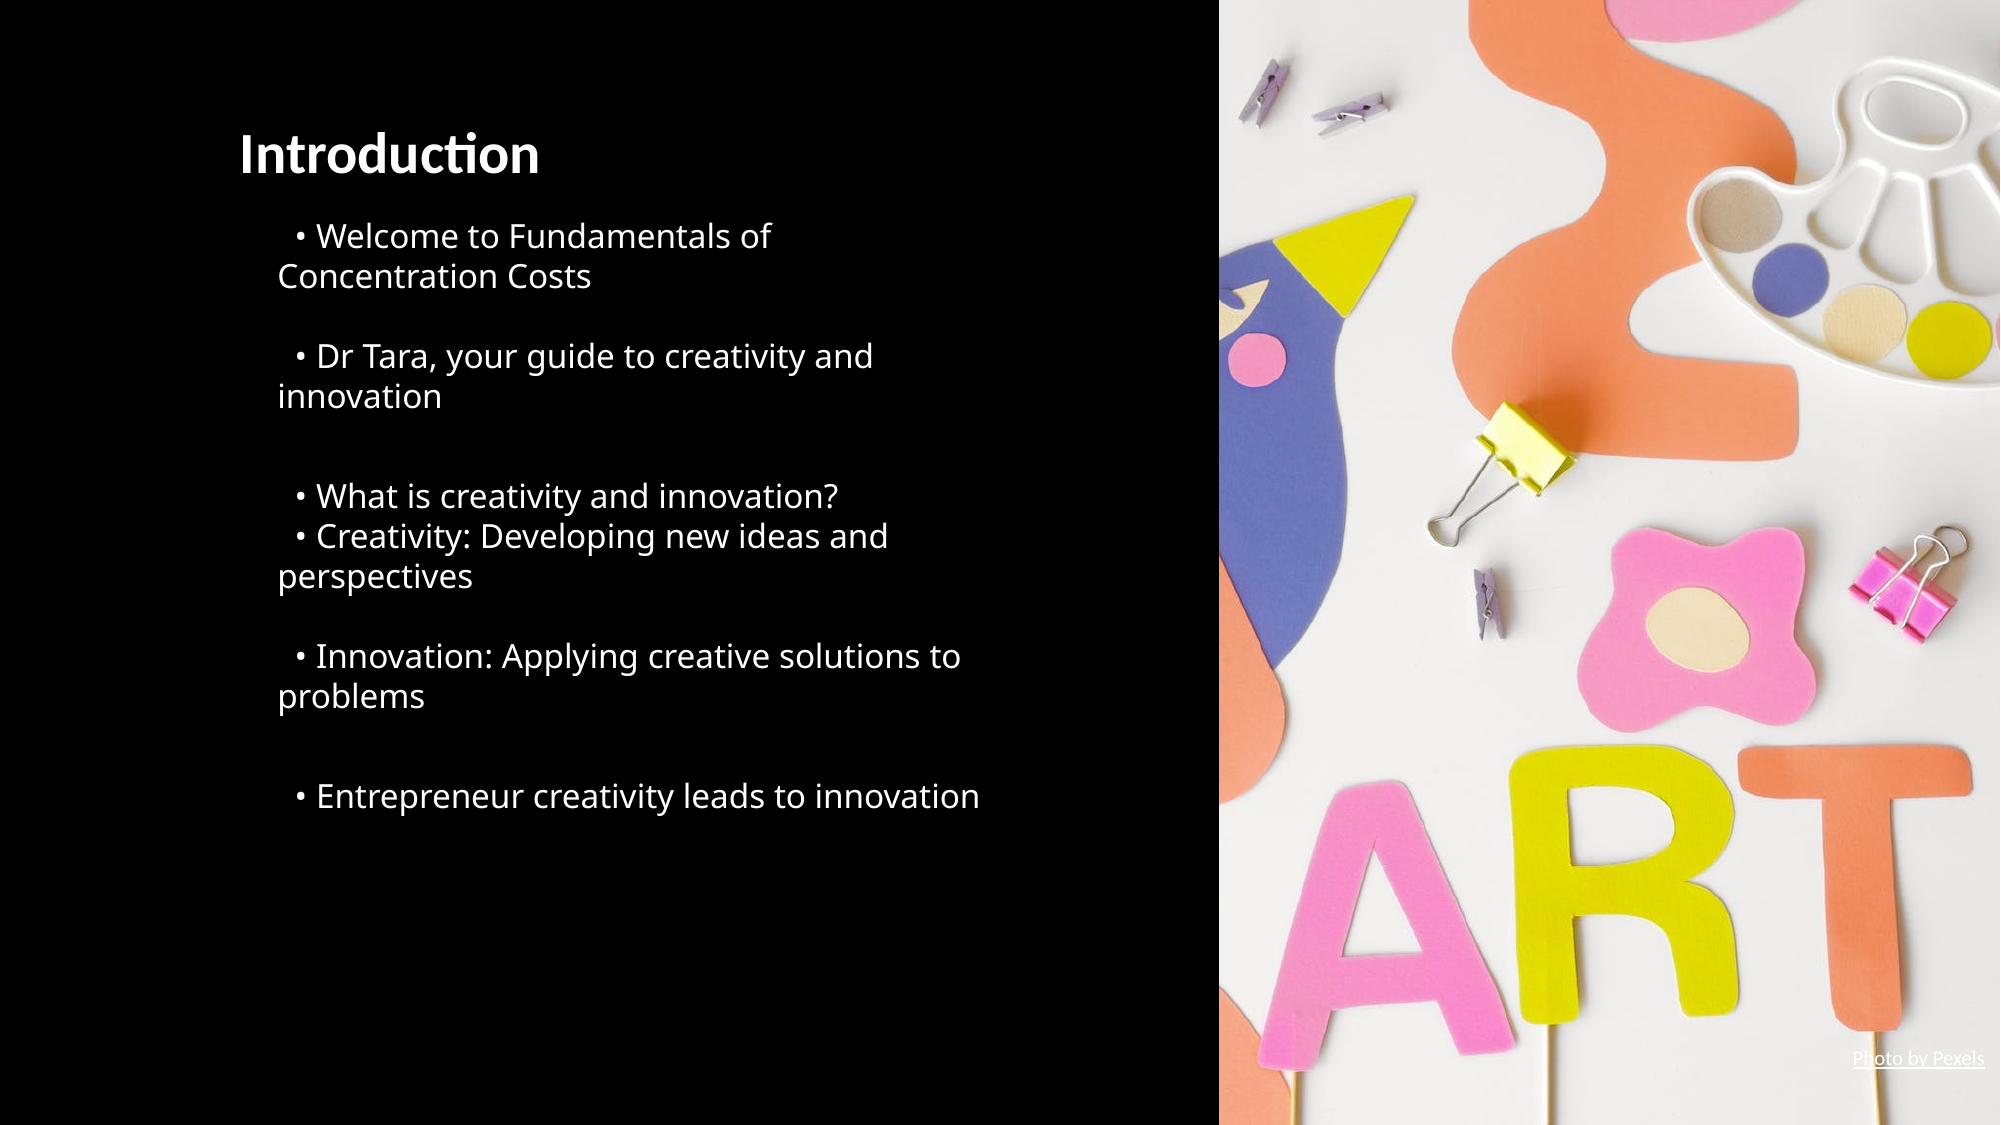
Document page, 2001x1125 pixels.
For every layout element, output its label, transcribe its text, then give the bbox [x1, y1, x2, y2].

text_box • Entrepreneur creativity leads to innovation [262, 757, 1013, 833]
text_box • Innovation: Applying creative solutions to problems [262, 637, 1013, 713]
text_box • Dr Tara, your guide to creativity and innovation [262, 337, 1013, 413]
text_box • Creativity: Developing new ideas and perspectives [262, 517, 1013, 593]
text_box • What is creativity and innovation? [262, 457, 1013, 517]
picture [1219, 0, 2000, 1125]
text_box Introduction [225, 112, 1219, 188]
text_box • Welcome to Fundamentals of Concentration Costs [262, 217, 1013, 293]
